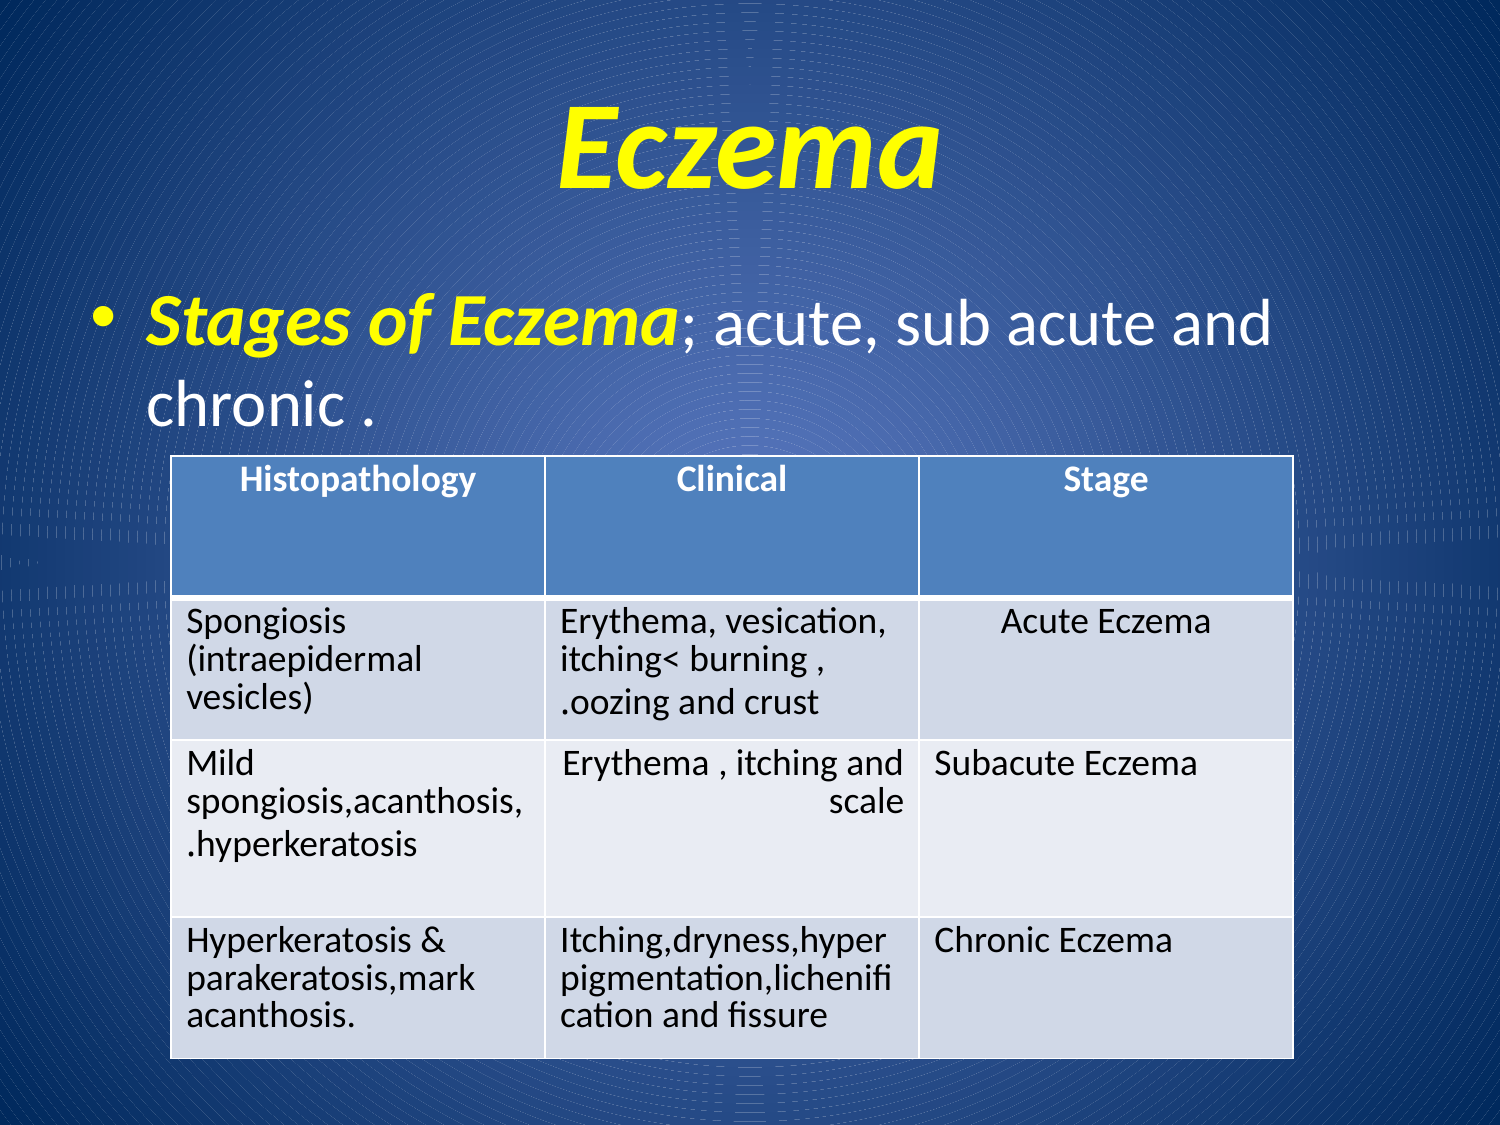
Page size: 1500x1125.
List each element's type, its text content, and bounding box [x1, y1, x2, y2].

table_cell Spongiosis (intraepidermal vesicles) [172, 601, 544, 739]
table_header Histopathology [172, 457, 544, 595]
table_cell Hyperkeratosis & parakeratosis,mark acanthosis. [172, 918, 544, 1058]
table_header Clinical [546, 457, 918, 595]
table_cell Subacute Eczema [920, 741, 1292, 916]
title Eczema [75, 45, 1425, 233]
table_cell Mild spongiosis,acanthosis,hyperkeratosis. [172, 741, 544, 916]
list Stages of Eczema; acute, sub acute and chronic . [75, 262, 1425, 1005]
table_cell Chronic Eczema [920, 918, 1292, 1058]
table_header Stage [920, 457, 1292, 595]
table_cell Itching,dryness,hyperpigmentation,lichenification and fissure [546, 918, 918, 1058]
table_cell Erythema, vesication, itching< burning , oozing and crust. [546, 601, 918, 739]
table_cell Erythema , itching and scale [546, 741, 918, 916]
table_cell Acute Eczema [920, 601, 1292, 739]
